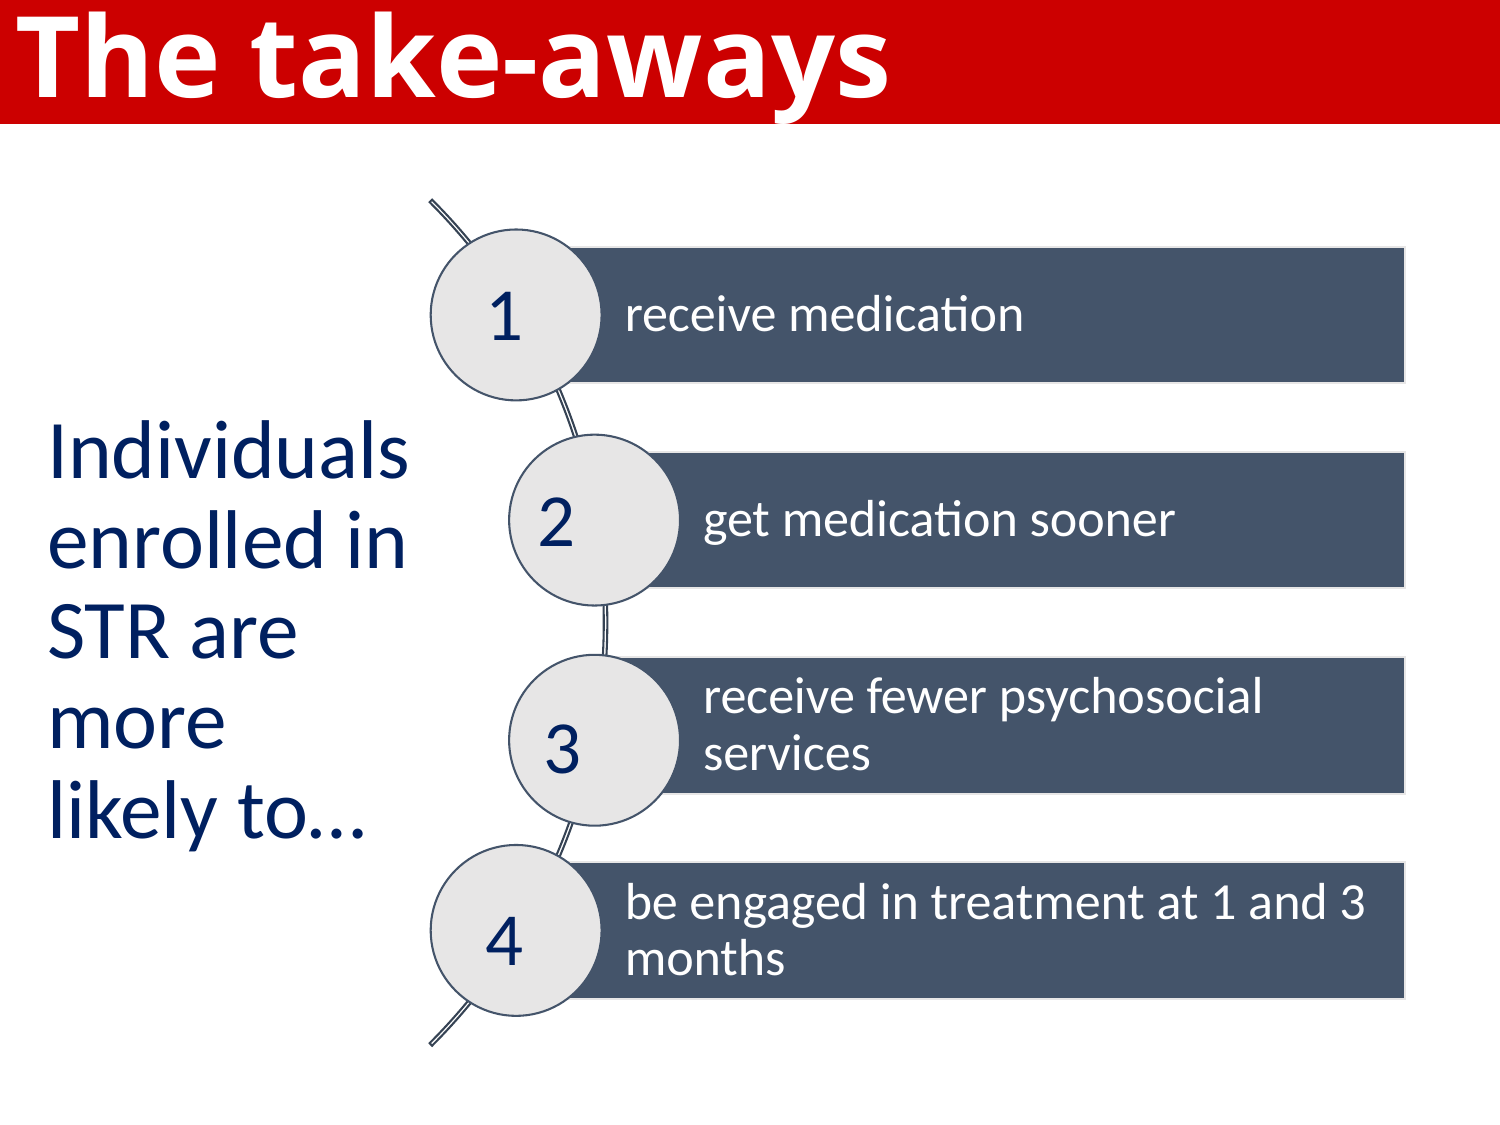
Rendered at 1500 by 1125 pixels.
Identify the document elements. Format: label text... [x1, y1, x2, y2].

list Individuals enrolled in STR are more likely to… [32, 399, 415, 522]
title The take-aways [0, 0, 1500, 124]
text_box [415, 178, 1418, 1068]
